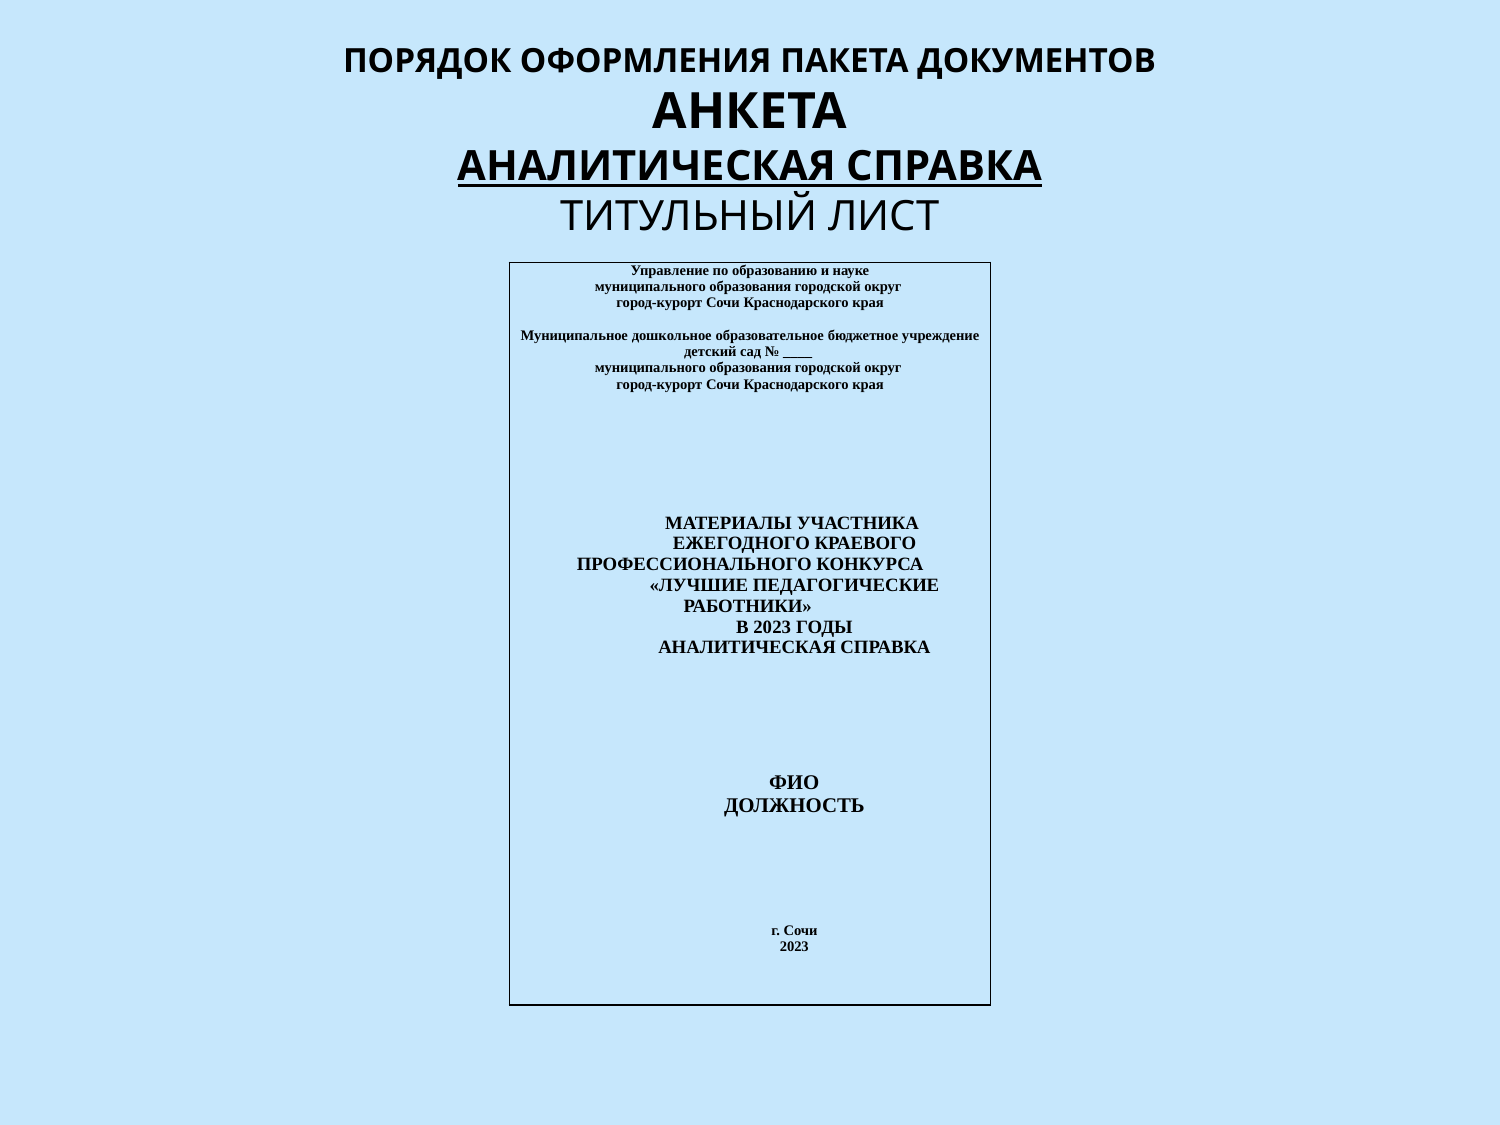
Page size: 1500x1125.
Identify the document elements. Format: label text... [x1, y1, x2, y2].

title ПОРЯДОК ОФОРМЛЕНИЯ ПАКЕТА ДОКУМЕНТОВ АНКЕТА АНАЛИТИЧЕСКАЯ СПРАВКА ТИТУЛЬНЫЙ ЛИСТ [75, 45, 1425, 233]
table_header Управление по образованию и науке муниципального образования городской округ город-курорт Сочи Краснодарского края Муниципальное дошкольное образовательное бюджетное учреждение детский сад № ____ муниципального образования городской округ город-курорт Сочи Краснодарского края МАТЕРИАЛЫ УЧАСТНИКА ЕЖЕГОДНОГО КРАЕВОГО ПРОФЕССИОНАЛЬНОГО КОНКУРСА «ЛУЧШИЕ ПЕДАГОГИЧЕСКИЕ РАБОТНИКИ» В 2023 ГОДЫ АНАЛИТИЧЕСКАЯ СПРАВКА ФИО ДОЛЖНОСТЬ г. Сочи 2023 [510, 263, 990, 1004]
